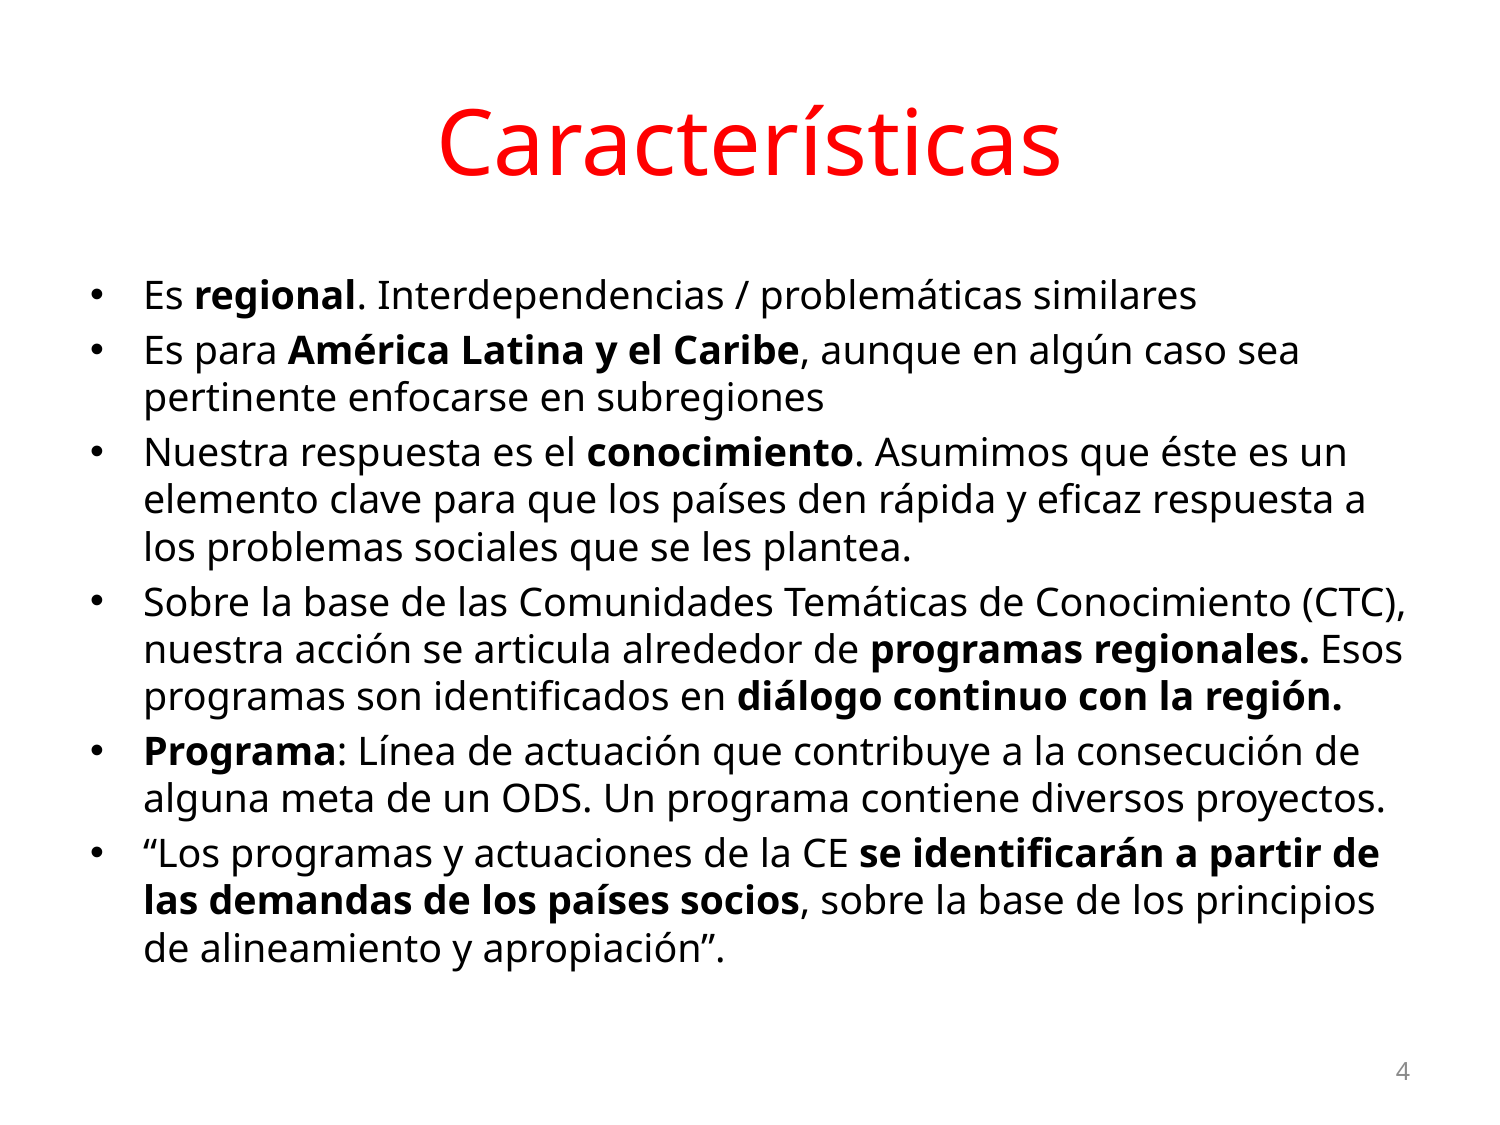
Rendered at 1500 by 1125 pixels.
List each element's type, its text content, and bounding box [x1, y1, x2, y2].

slide_number 4 [1074, 1042, 1425, 1103]
title Características [75, 45, 1425, 233]
list Es regional. Interdependencias / problemáticas similares Es para América Latina y el Caribe, aunque en algún caso sea pertinente enfocarse en subregiones Nuestra respuesta es el conocimiento. Asumimos que éste es un elemento clave para que los países den rápida y eficaz respuesta a los problemas sociales que se les plantea. Sobre la base de las Comunidades Temáticas de Conocimiento (CTC), nuestra acción se articula alrededor de programas regionales. Esos programas son identificados en diálogo continuo con la región. Programa: Línea de actuación que contribuye a la consecución de alguna meta de un ODS. Un programa contiene diversos proyectos. “Los programas y actuaciones de la CE se identificarán a partir de las demandas de los países socios, sobre la base de los principios de alineamiento y apropiación”. [75, 262, 1425, 1005]
